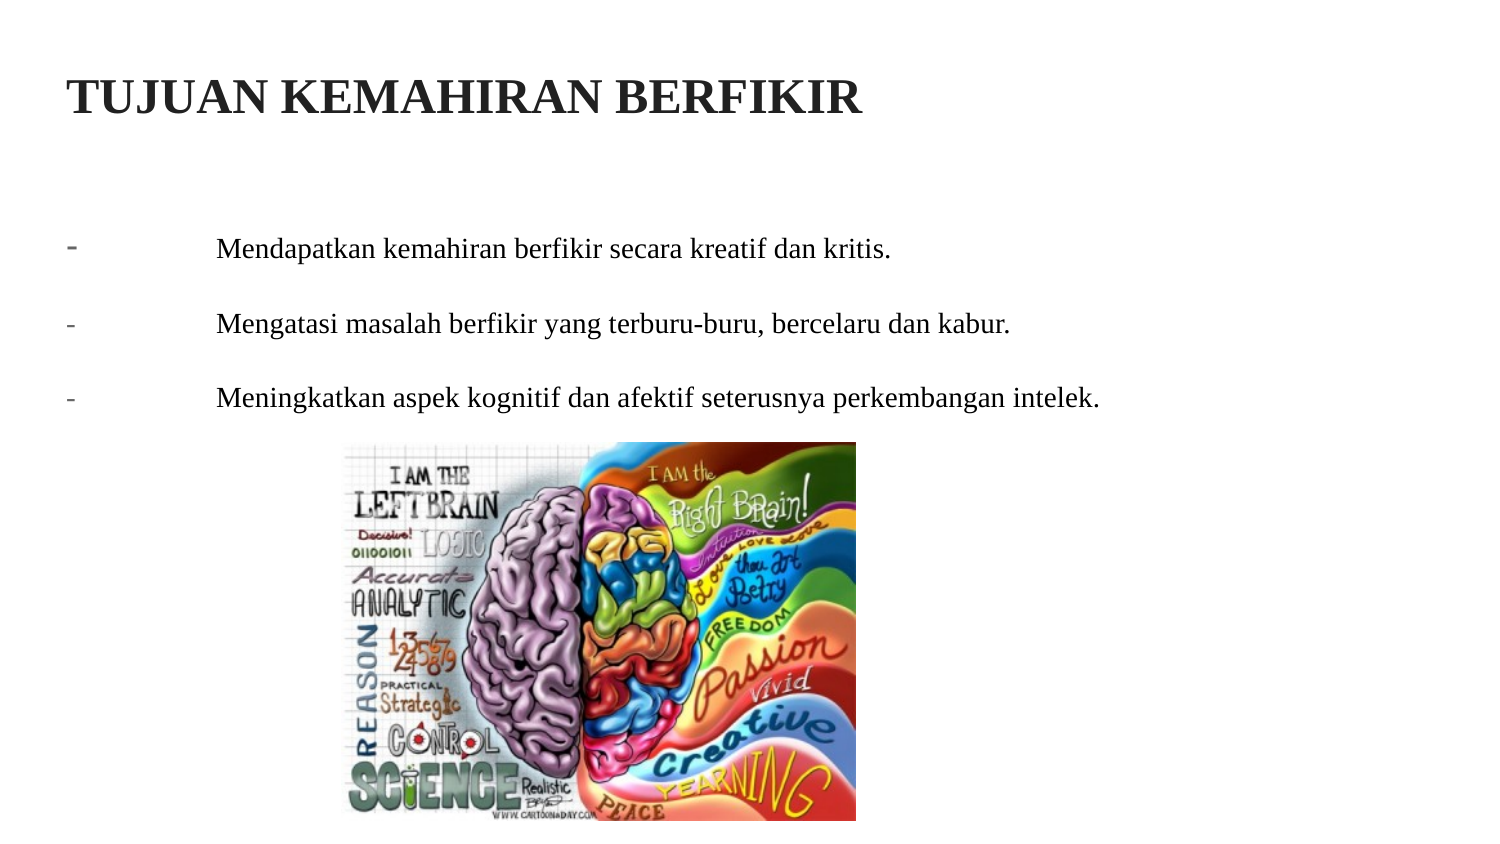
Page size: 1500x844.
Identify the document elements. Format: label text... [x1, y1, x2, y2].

picture [340, 442, 856, 821]
list - Mendapatkan kemahiran berfikir secara kreatif dan kritis. - Mengatasi masalah berfikir yang terburu-buru, bercelaru dan kabur. - Meningkatkan aspek kognitif dan afektif seterusnya perkembangan intelek. [51, 199, 1449, 748]
title TUJUAN KEMAHIRAN BERFIKIR [51, 48, 1449, 180]
